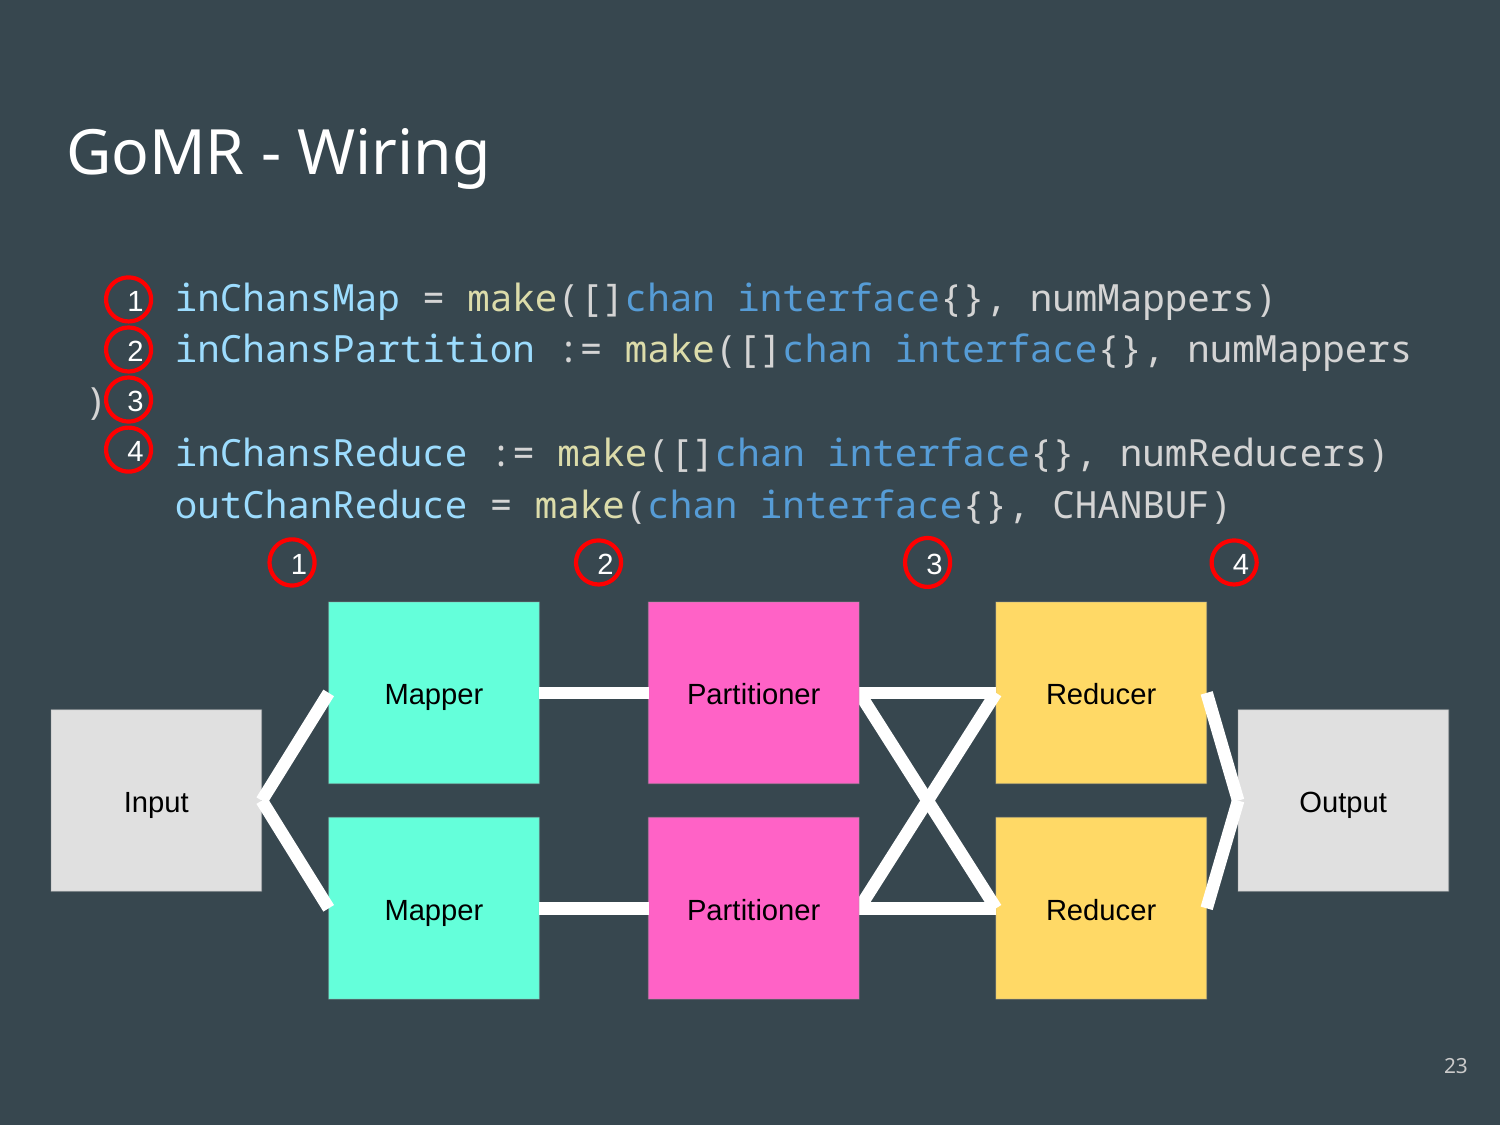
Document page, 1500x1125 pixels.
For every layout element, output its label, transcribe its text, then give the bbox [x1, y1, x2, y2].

text_box 3 [103, 375, 154, 424]
text_box 3 [902, 535, 953, 589]
slide_number 23 [1392, 1023, 1483, 1110]
text_box 4 [103, 425, 154, 474]
text_box 1 [103, 275, 154, 324]
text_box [50, 601, 1450, 1000]
list inChansMap = make([]chan interface{}, numMappers) inChansPartition := make([]chan interface{}, numMappers) inChansReduce := make([]chan interface{}, numReducers) outChanReduce = make(chan interface{}, CHANBUF) [51, 252, 1449, 601]
title GoMR - Wiring [51, 97, 1449, 223]
text_box 1 [267, 537, 317, 588]
text_box 2 [573, 538, 624, 587]
text_box 4 [1209, 538, 1259, 587]
text_box 2 [103, 325, 154, 374]
